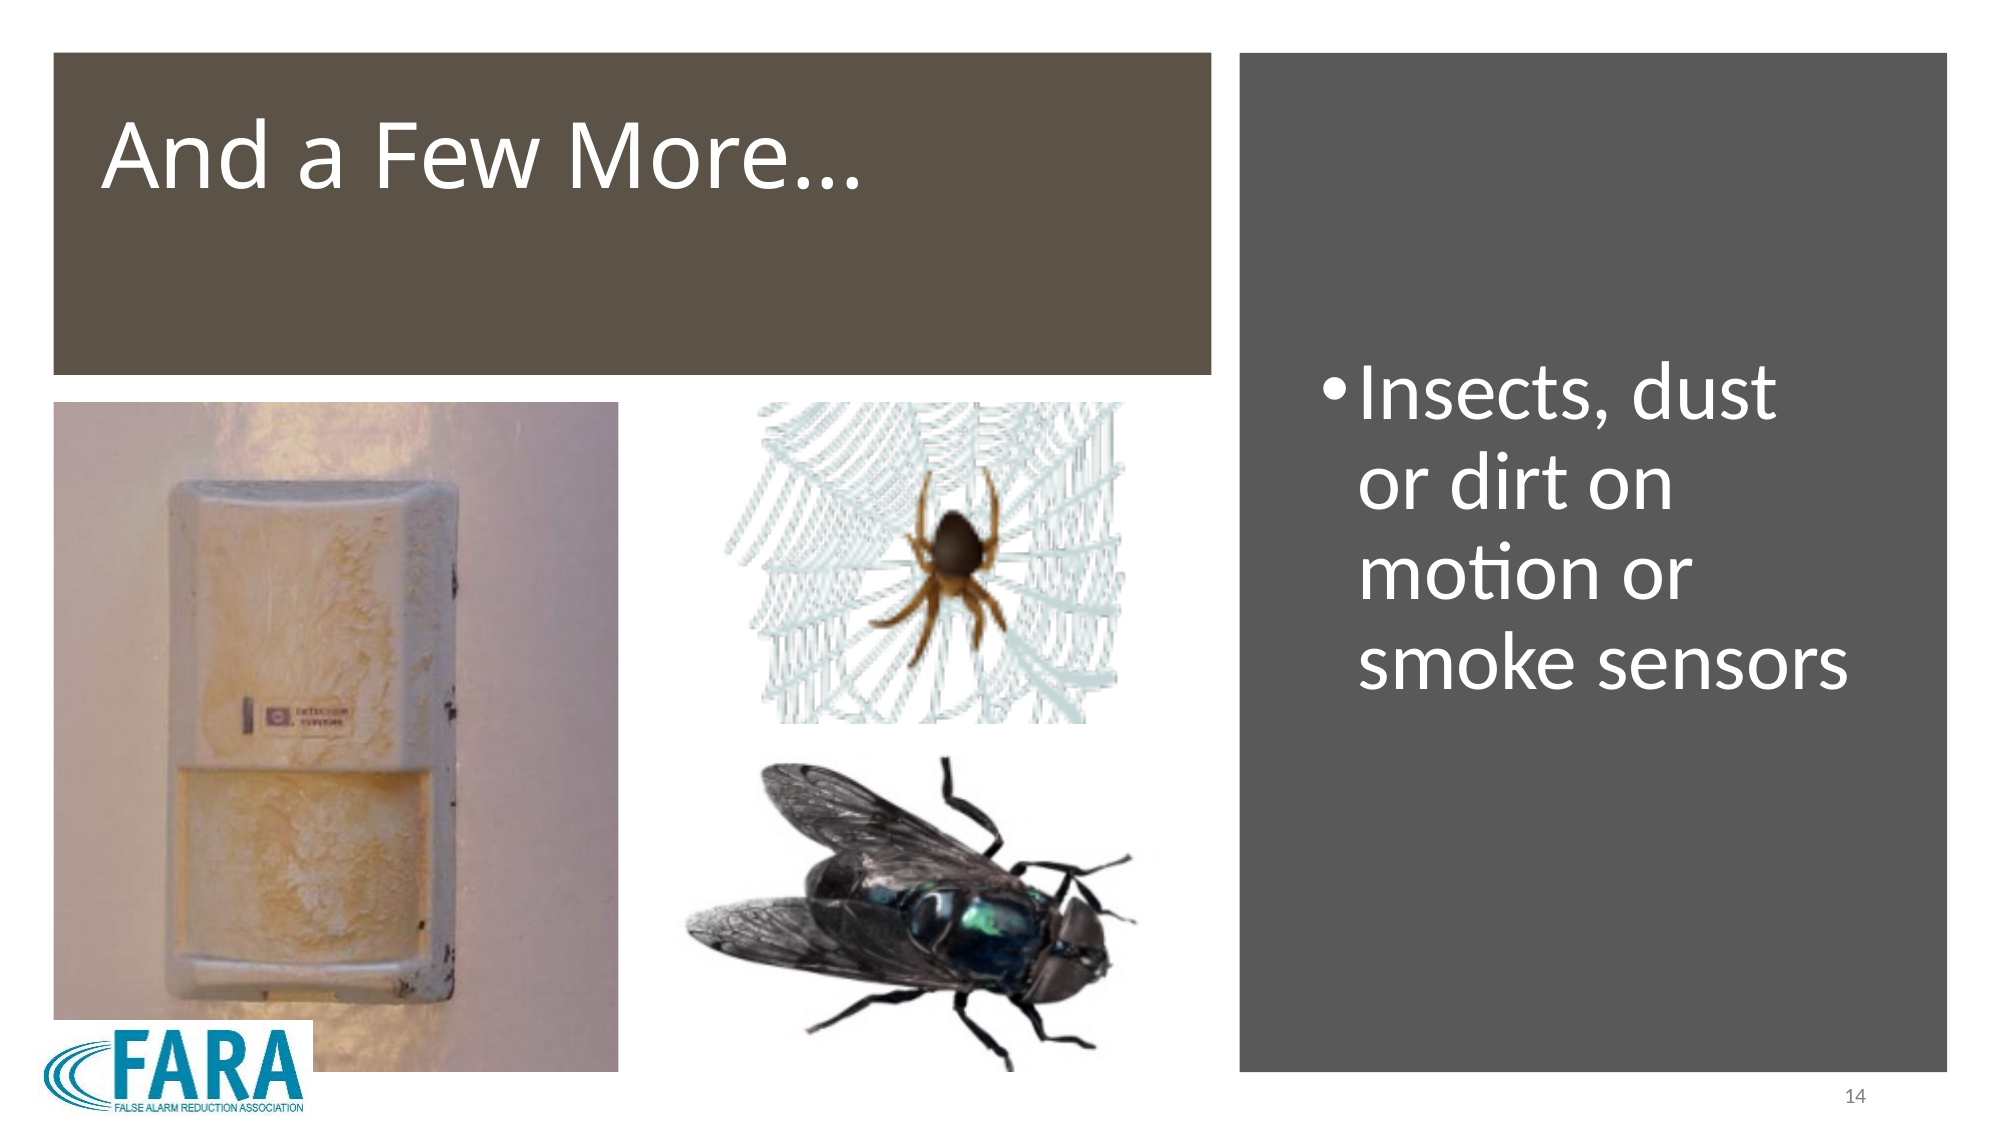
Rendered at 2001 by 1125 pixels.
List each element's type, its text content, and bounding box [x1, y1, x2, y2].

text_box [53, 52, 1212, 376]
slide_number 14 [1742, 1072, 1882, 1117]
title And a Few More... [85, 80, 1168, 348]
picture [646, 402, 1212, 724]
picture [38, 402, 619, 1125]
list Insects, dust or dirt on motion or smoke sensors [1305, 125, 1882, 1000]
picture [646, 749, 1212, 1072]
text_box [1239, 52, 1948, 1073]
